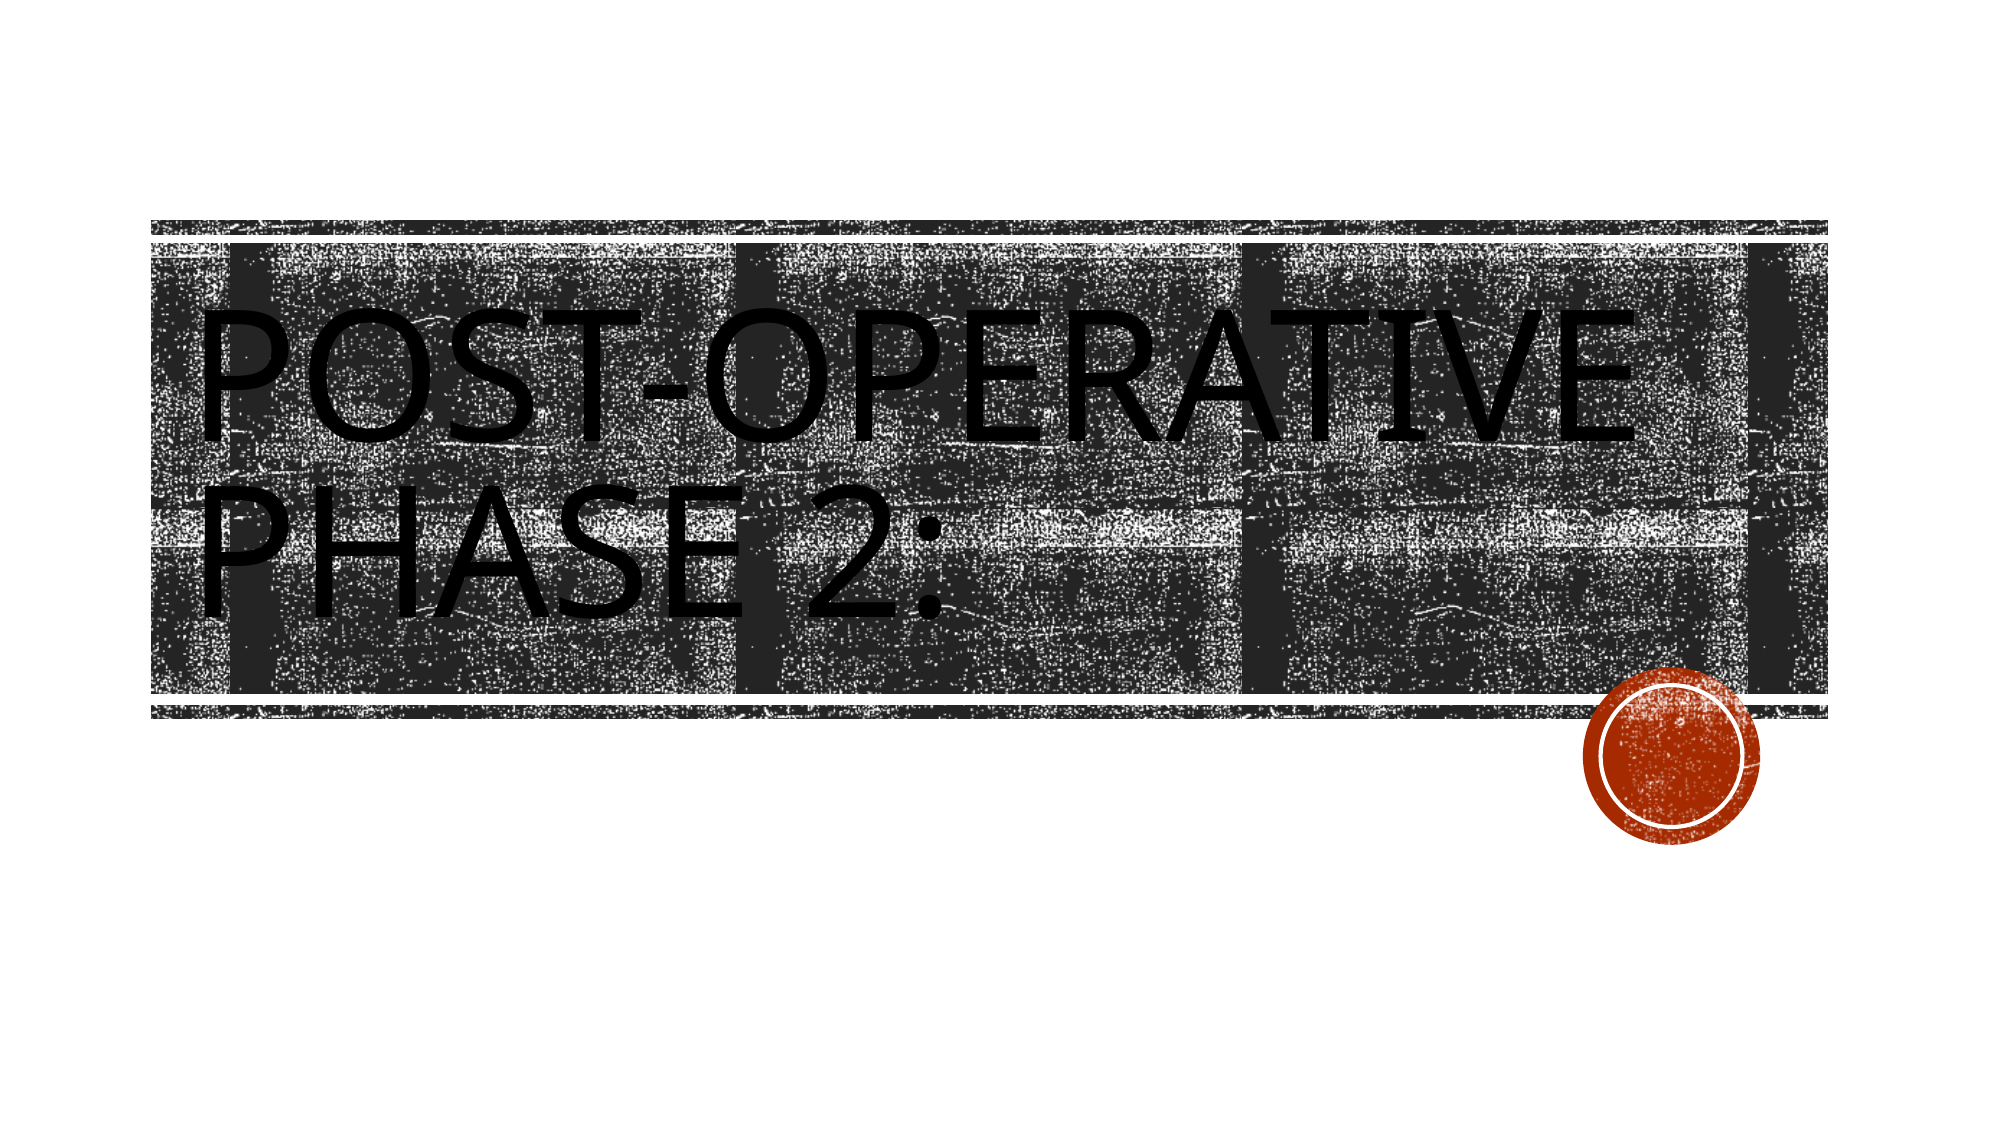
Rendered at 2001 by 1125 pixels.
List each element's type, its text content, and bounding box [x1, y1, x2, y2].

title Post-operative Phase 2: [172, 216, 1831, 738]
